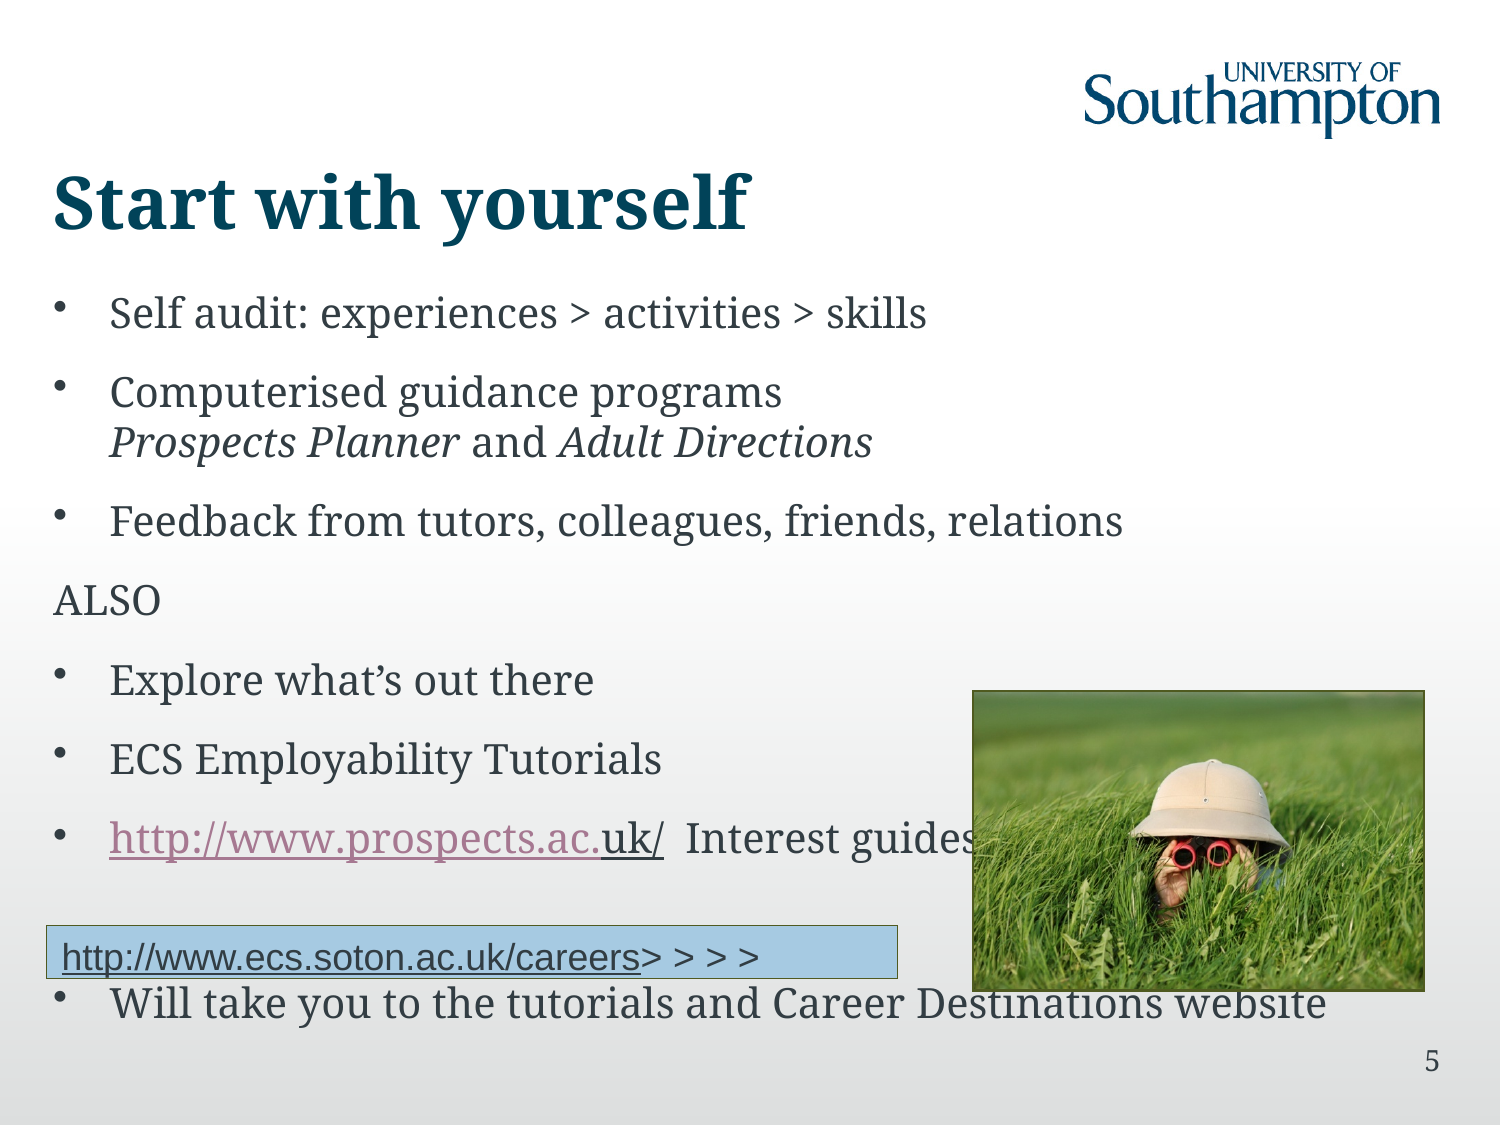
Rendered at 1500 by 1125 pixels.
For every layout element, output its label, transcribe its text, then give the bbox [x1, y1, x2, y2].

picture [1085, 62, 1440, 139]
slide_number 5 [1127, 1034, 1441, 1111]
text_box http://www.ecs.soton.ac.uk/careers> > > > [46, 925, 898, 979]
picture [974, 692, 1424, 990]
title Start with yourself [52, 148, 1448, 256]
list Self audit: experiences > activities > skills Computerised guidance programs Prospects Planner and Adult Directions Feedback from tutors, colleagues, friends, relations ALSO Explore what’s out there ECS Employability Tutorials http://www.prospects.ac.uk/ Interest guides Will take you to the tutorials and Career Destinations website [52, 278, 1448, 955]
